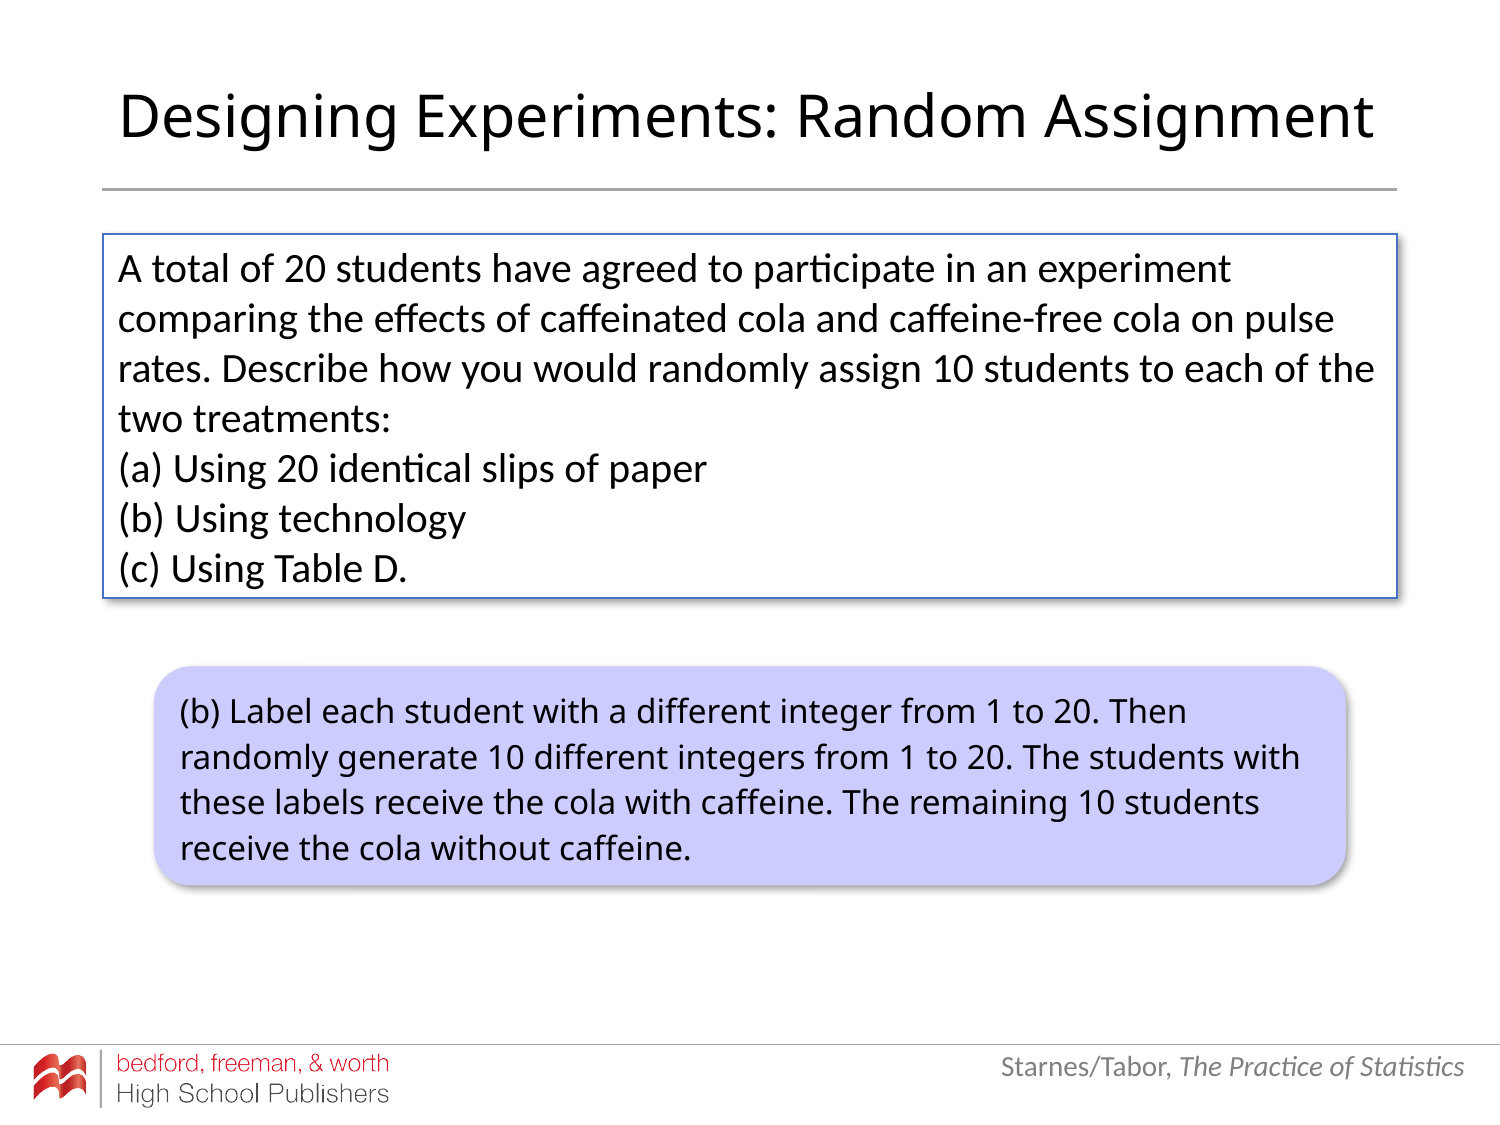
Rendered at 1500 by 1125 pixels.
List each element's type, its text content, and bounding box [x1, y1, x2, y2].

picture [30, 1046, 392, 1111]
title Designing Experiments: Random Assignment [103, 59, 1397, 178]
text_box (b) Label each student with a different integer from 1 to 20. Then randomly generate 10 different integers from 1 to 20. The students with these labels receive the cola with caffeine. The remaining 10 students receive the cola without caffeine. [153, 666, 1346, 886]
text_box A total of 20 students have agreed to participate in an experiment comparing the effects of caffeinated cola and caffeine-free cola on pulse rates. Describe how you would randomly assign 10 students to each of the two treatments: (a) Using 20 identical slips of paper (b) Using technology (c) Using Table D. [102, 233, 1398, 599]
